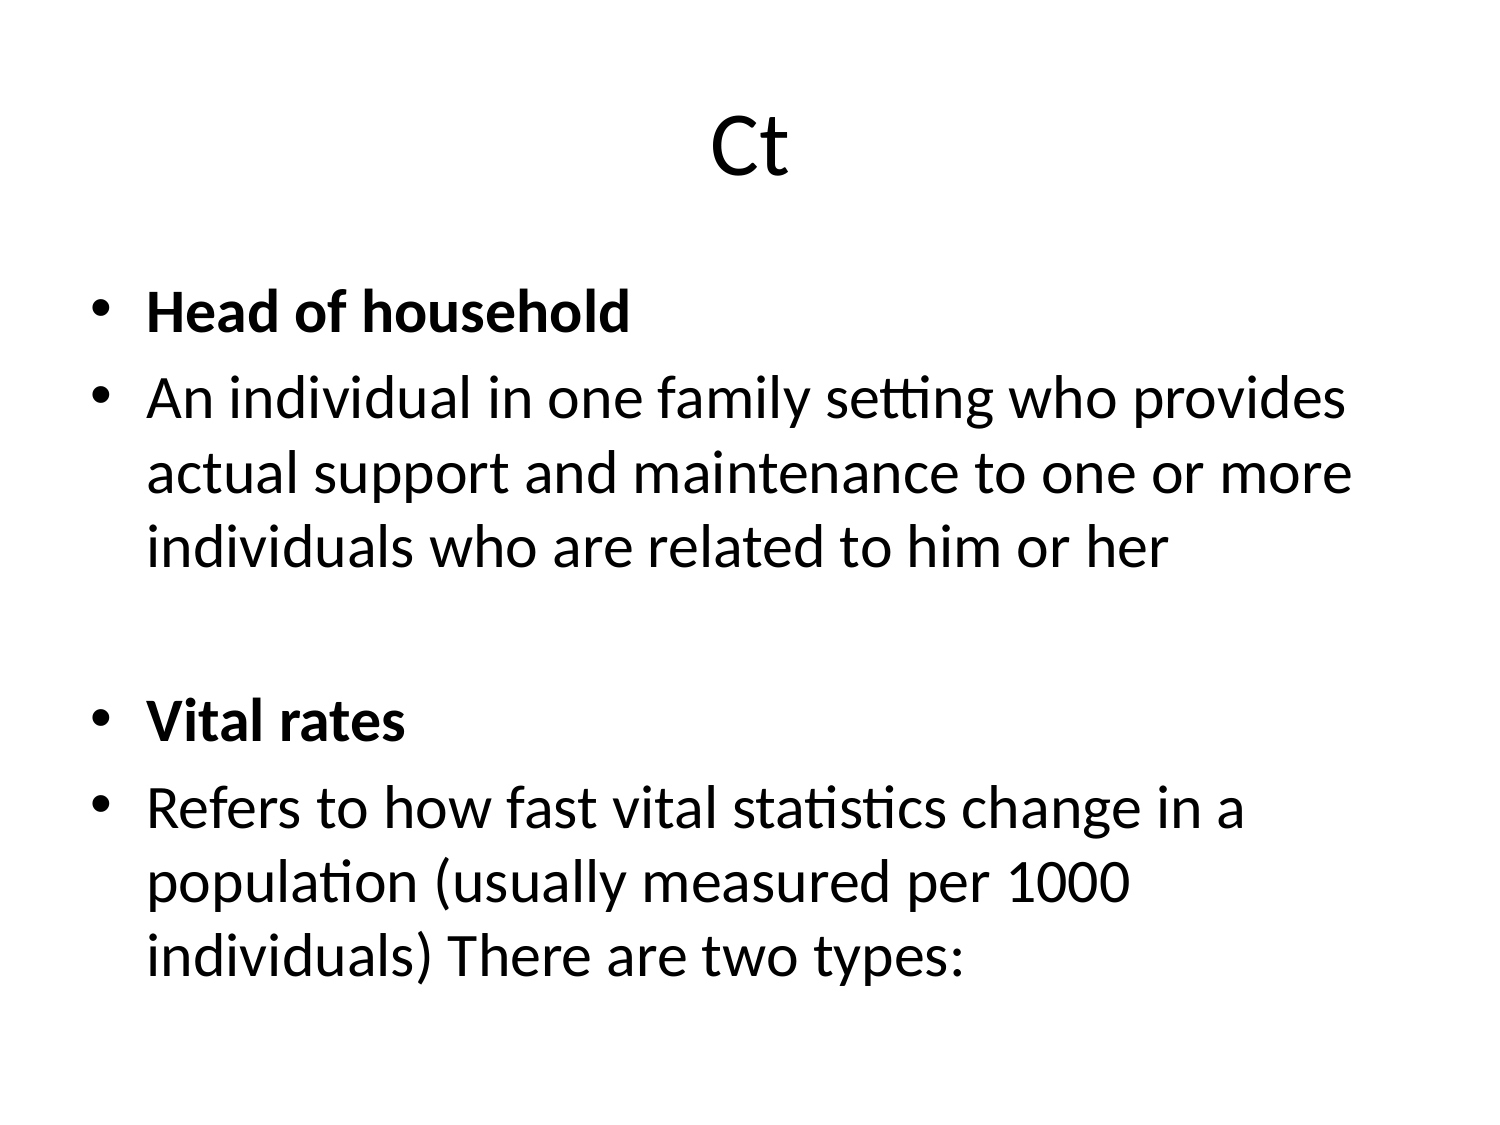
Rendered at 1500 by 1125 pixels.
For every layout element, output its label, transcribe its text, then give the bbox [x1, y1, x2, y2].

title Ct [75, 45, 1425, 233]
list Head of household An individual in one family setting who provides actual support and maintenance to one or more individuals who are related to him or her Vital rates Refers to how fast vital statistics change in a population (usually measured per 1000 individuals) There are two types: [75, 262, 1425, 1005]
